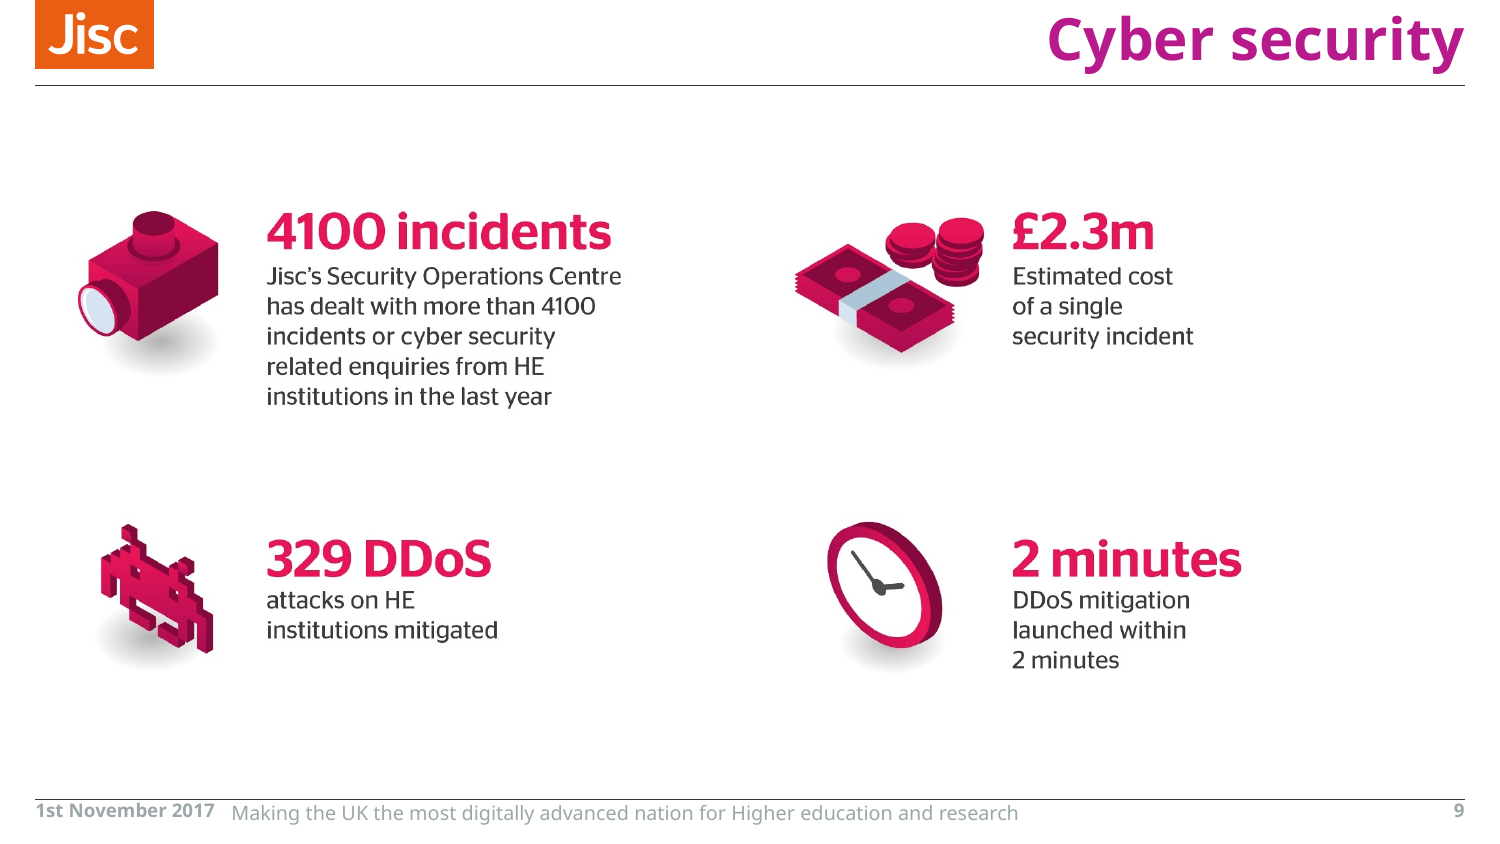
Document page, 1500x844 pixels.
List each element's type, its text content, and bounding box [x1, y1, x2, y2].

picture [35, 0, 154, 69]
title Cyber security [454, 0, 1465, 74]
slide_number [35, 799, 231, 826]
footer Making the UK the most digitally advanced nation for Higher education and research [231, 799, 1346, 826]
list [35, 144, 1465, 777]
slide_number 9 [1346, 799, 1465, 826]
